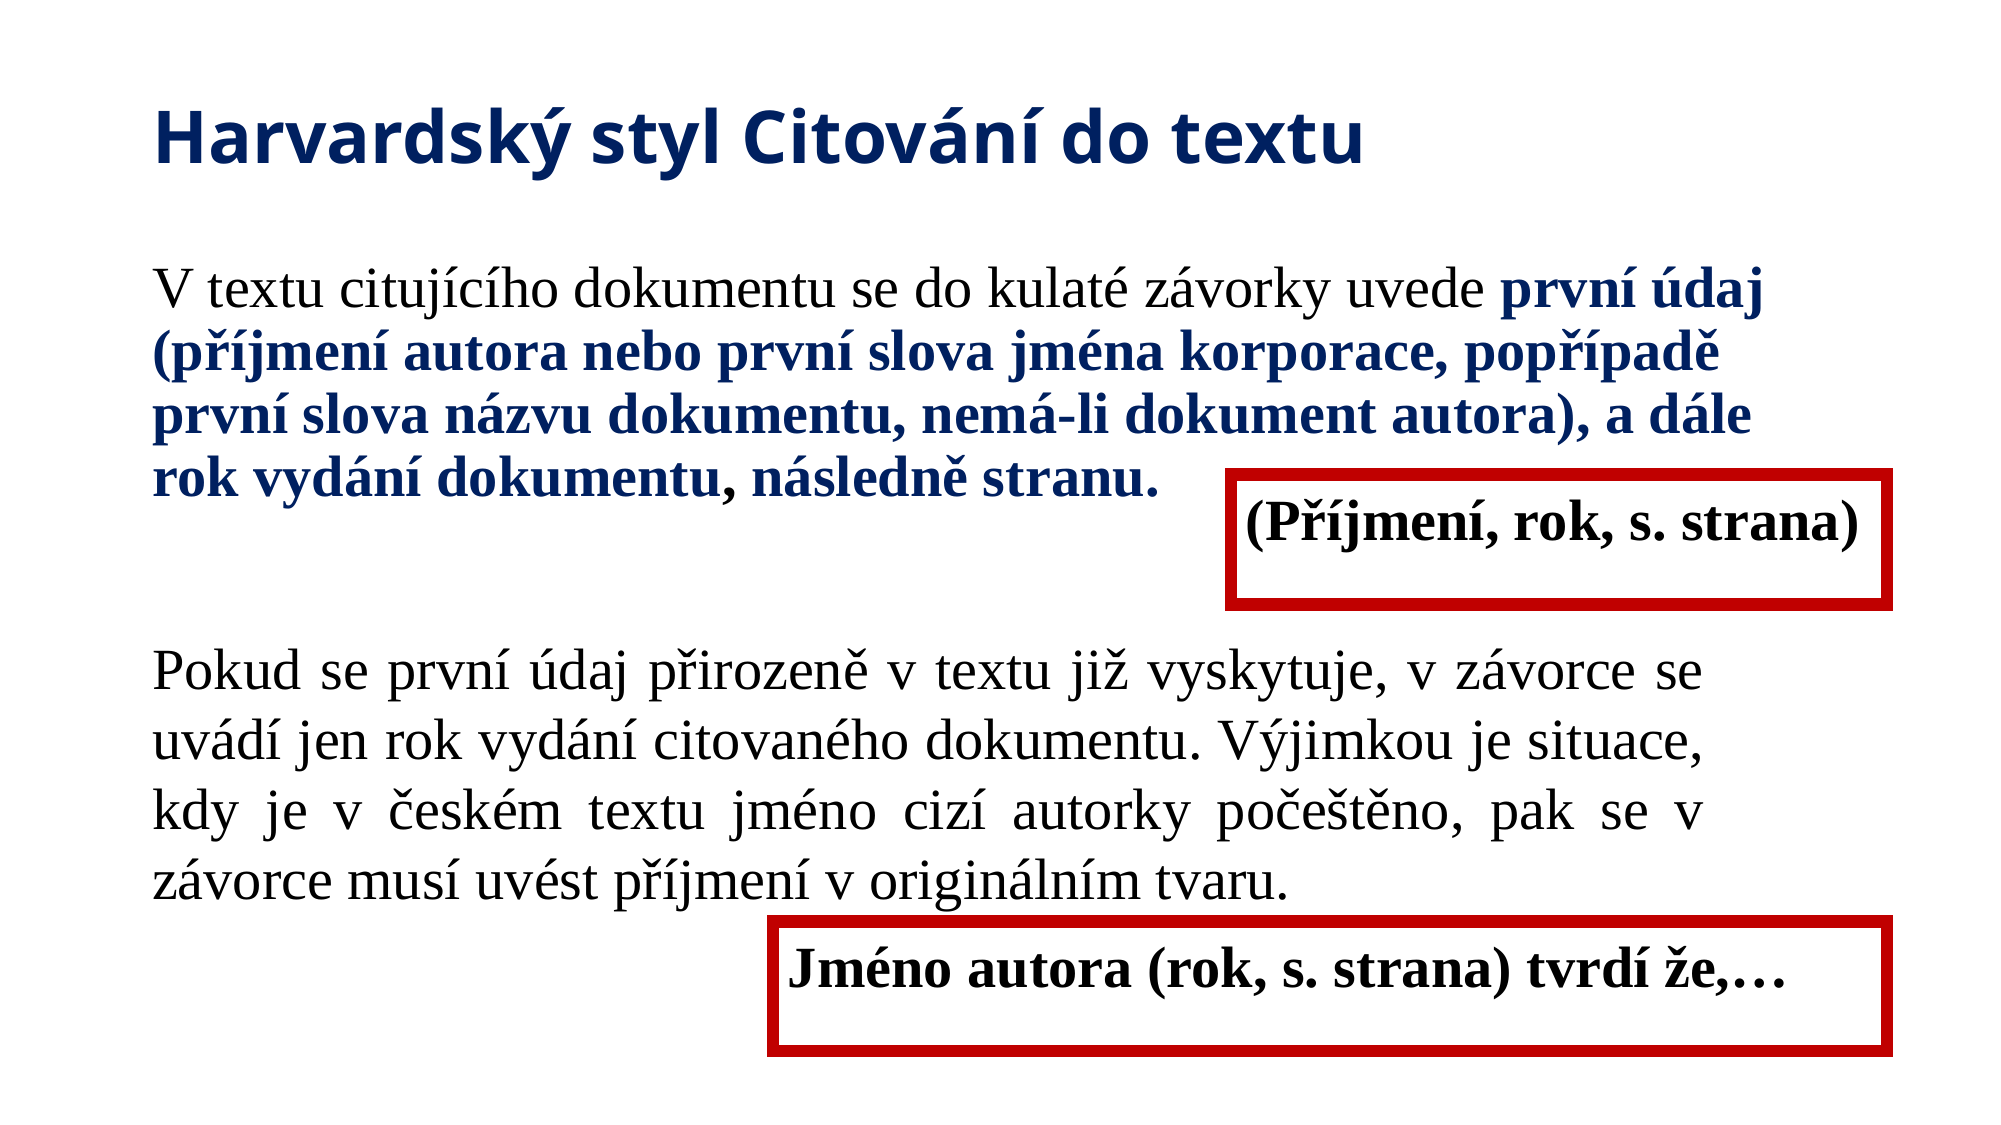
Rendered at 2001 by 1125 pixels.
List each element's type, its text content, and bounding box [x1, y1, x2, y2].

title Harvardský styl Citování do textu [137, 30, 1863, 249]
list V textu citujícího dokumentu se do kulaté závorky uvede první údaj (příjmení autora nebo první slova jména korporace, popřípadě první slova názvu dokumentu, nemá-li dokument autora), a dále rok vydání dokumentu, následně stranu. [137, 249, 1863, 964]
text_box Pokud se první údaj přirozeně v textu již vyskytuje, v závorce se uvádí jen rok vydání citovaného dokumentu. Výjimkou je situace, kdy je v českém textu jméno cizí autorky počeštěno, pak se v závorce musí uvést příjmení v originálním tvaru. [137, 623, 1720, 919]
text_box Jméno autora (rok, s. strana) tvrdí že,… [772, 920, 1888, 1052]
text_box (Příjmení, rok, s. strana) [1230, 474, 1888, 605]
